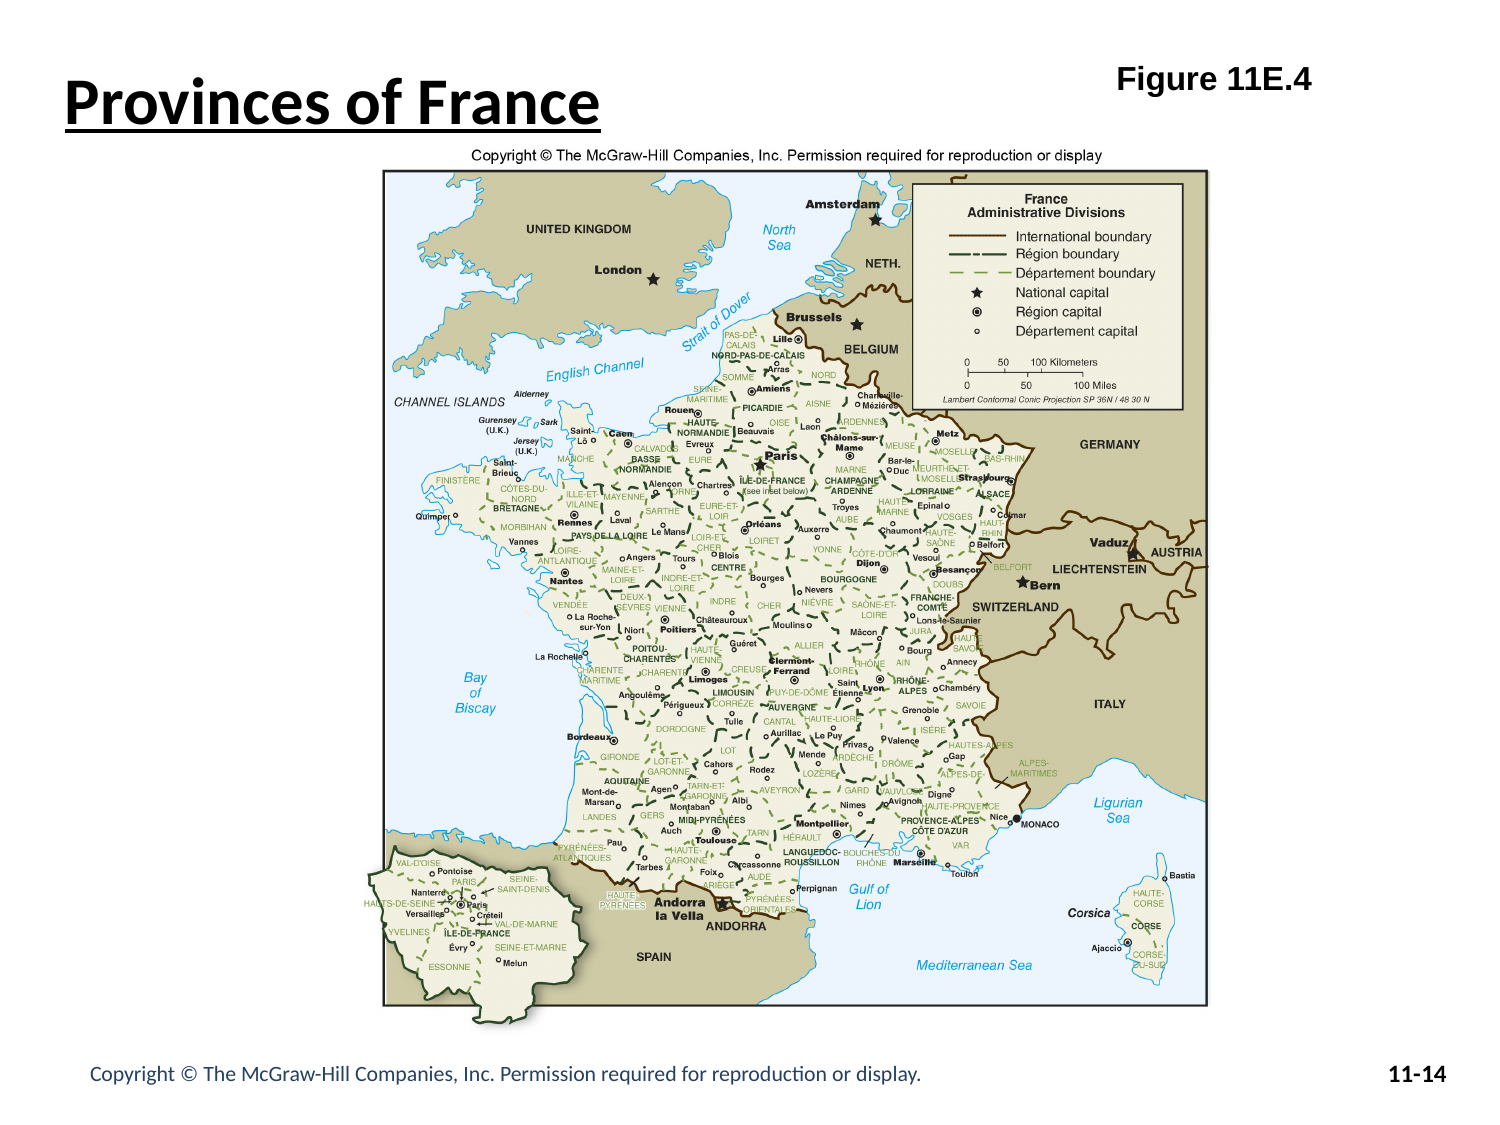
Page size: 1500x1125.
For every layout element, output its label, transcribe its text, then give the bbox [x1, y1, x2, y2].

text_box Figure 11E.4 [1101, 49, 1328, 105]
slide_number 11-14 [1038, 1042, 1462, 1103]
picture [362, 149, 1211, 1036]
footer Copyright © The McGraw-Hill Companies, Inc. Permission required for reproduction or display. [75, 1042, 1038, 1103]
text_box Provinces of France [49, 50, 875, 145]
